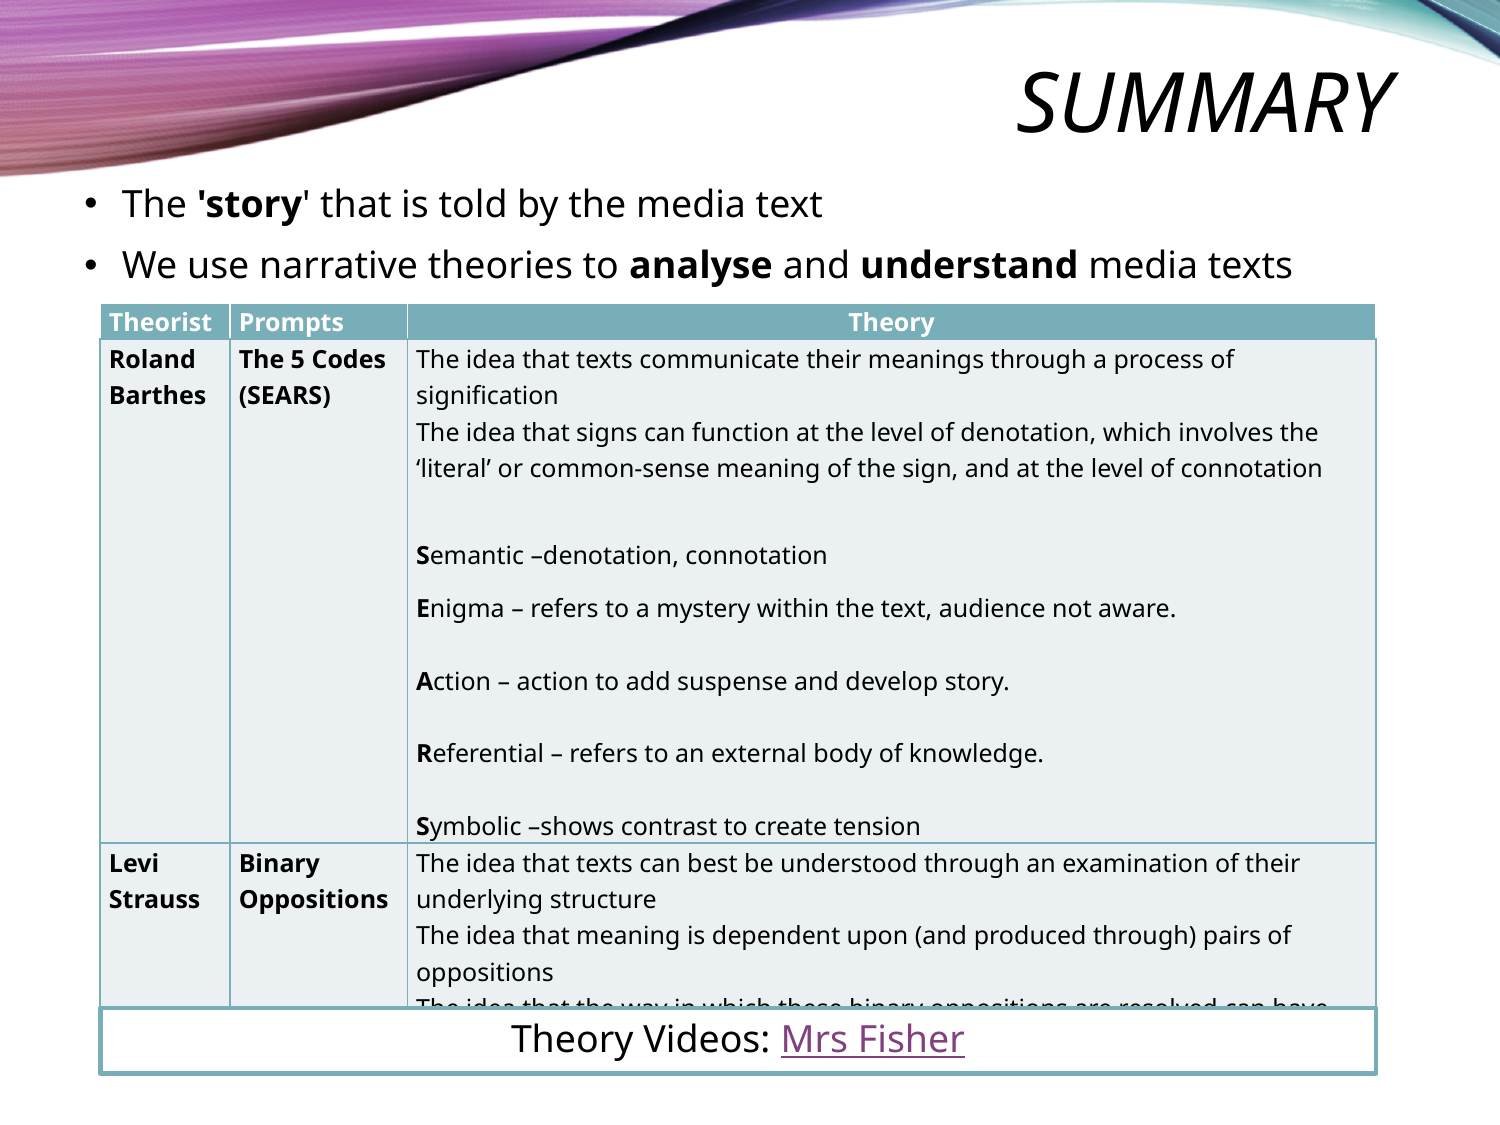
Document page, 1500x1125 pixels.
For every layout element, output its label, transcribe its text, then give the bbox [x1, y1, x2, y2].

table_cell Binary Oppositions [231, 844, 407, 1007]
table_header Theory [408, 304, 1375, 338]
table_cell Levi Strauss [101, 844, 229, 1007]
table_cell The idea that texts communicate their meanings through a process of signification The idea that signs can function at the level of denotation, which involves the ‘literal’ or common-sense meaning of the sign, and at the level of connotation Semantic –denotation, connotation Enigma – refers to a mystery within the text, audience not aware. Action – action to add suspense and develop story. Referential – refers to an external body of knowledge. Symbolic –shows contrast to create tension [408, 340, 1375, 842]
list The 'story' that is told by the media text We use narrative theories to analyse and understand media texts [69, 177, 1407, 315]
table_header Theorist [101, 304, 229, 338]
table_cell The idea that texts can best be understood through an examination of their underlying structure The idea that meaning is dependent upon (and produced through) pairs of oppositions The idea that the way in which these binary oppositions are resolved can have particular ideological significance. [408, 844, 1375, 1007]
picture [1407, 0, 1500, 178]
text_box Theory Videos: Mrs Fisher [99, 1007, 1377, 1075]
table_header Prompts [231, 304, 407, 338]
table_cell The 5 Codes (SEARS) [231, 340, 407, 842]
picture [0, 0, 360, 178]
table_cell Roland Barthes [101, 340, 229, 842]
title Summary [360, 0, 1407, 177]
